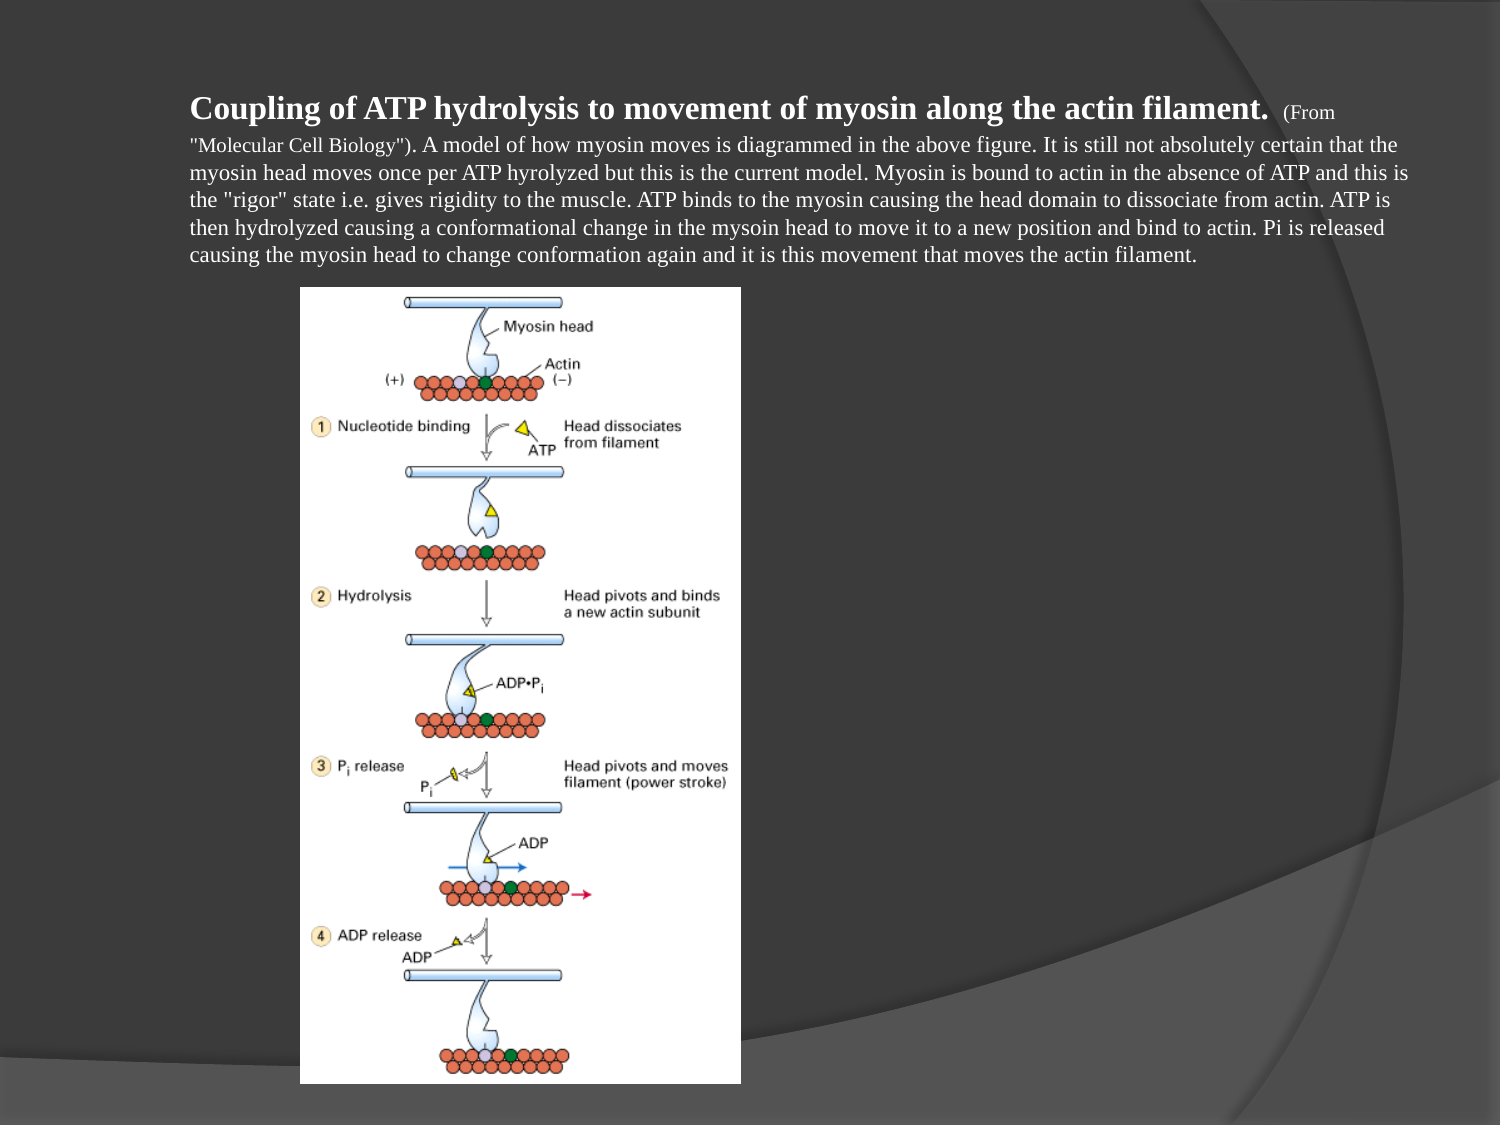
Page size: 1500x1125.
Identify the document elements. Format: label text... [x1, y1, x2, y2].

picture [299, 287, 741, 1085]
text_box Coupling of ATP hydrolysis to movement of myosin along the actin filament. (From "Molecular Cell Biology"). A model of how myosin moves is diagrammed in the above figure. It is still not absolutely certain that the myosin head moves once per ATP hyrolyzed but this is the current model. Myosin is bound to actin in the absence of ATP and this is the "rigor" state i.e. gives rigidity to the muscle. ATP binds to the myosin causing the head domain to dissociate from actin. ATP is then hydrolyzed causing a conformational change in the mysoin head to move it to a new position and bind to actin. Pi is released causing the myosin head to change conformation again and it is this movement that moves the actin filament. [174, 62, 1438, 275]
